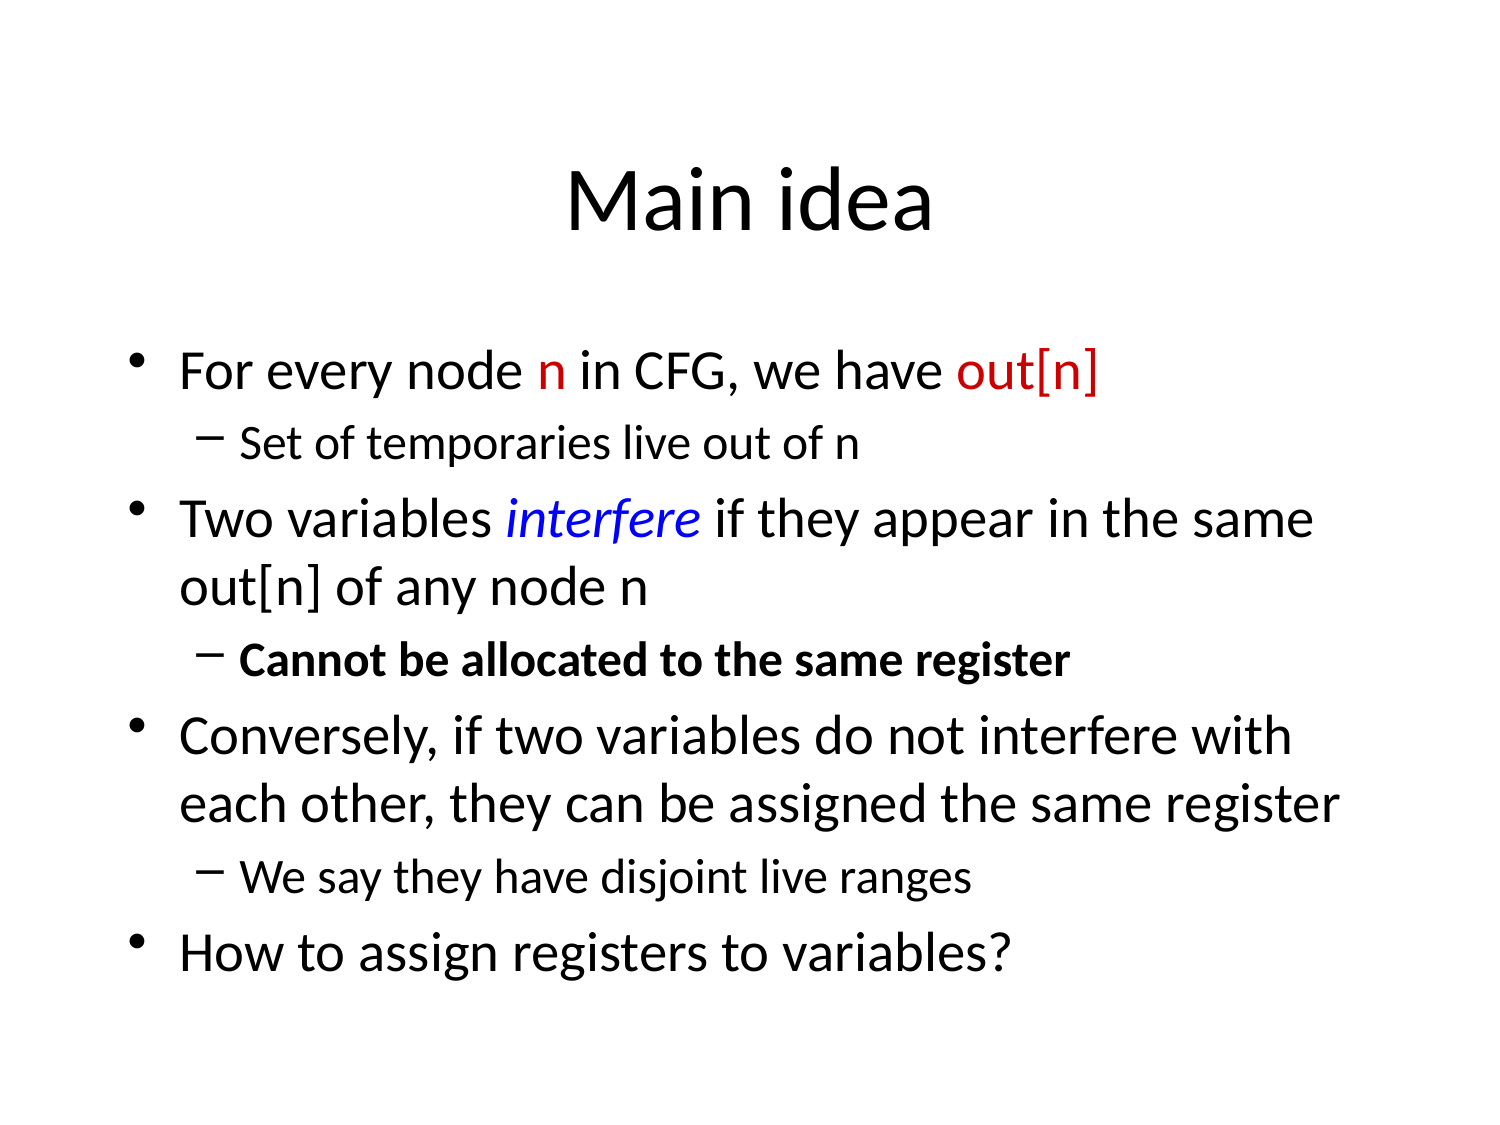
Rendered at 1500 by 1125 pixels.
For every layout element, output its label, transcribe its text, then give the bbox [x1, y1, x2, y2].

list For every node n in CFG, we have out[n] Set of temporaries live out of n Two variables interfere if they appear in the same out[n] of any node n Cannot be allocated to the same register Conversely, if two variables do not interfere with each other, they can be assigned the same register We say they have disjoint live ranges How to assign registers to variables? [112, 324, 1388, 1000]
title Main idea [112, 99, 1388, 288]
